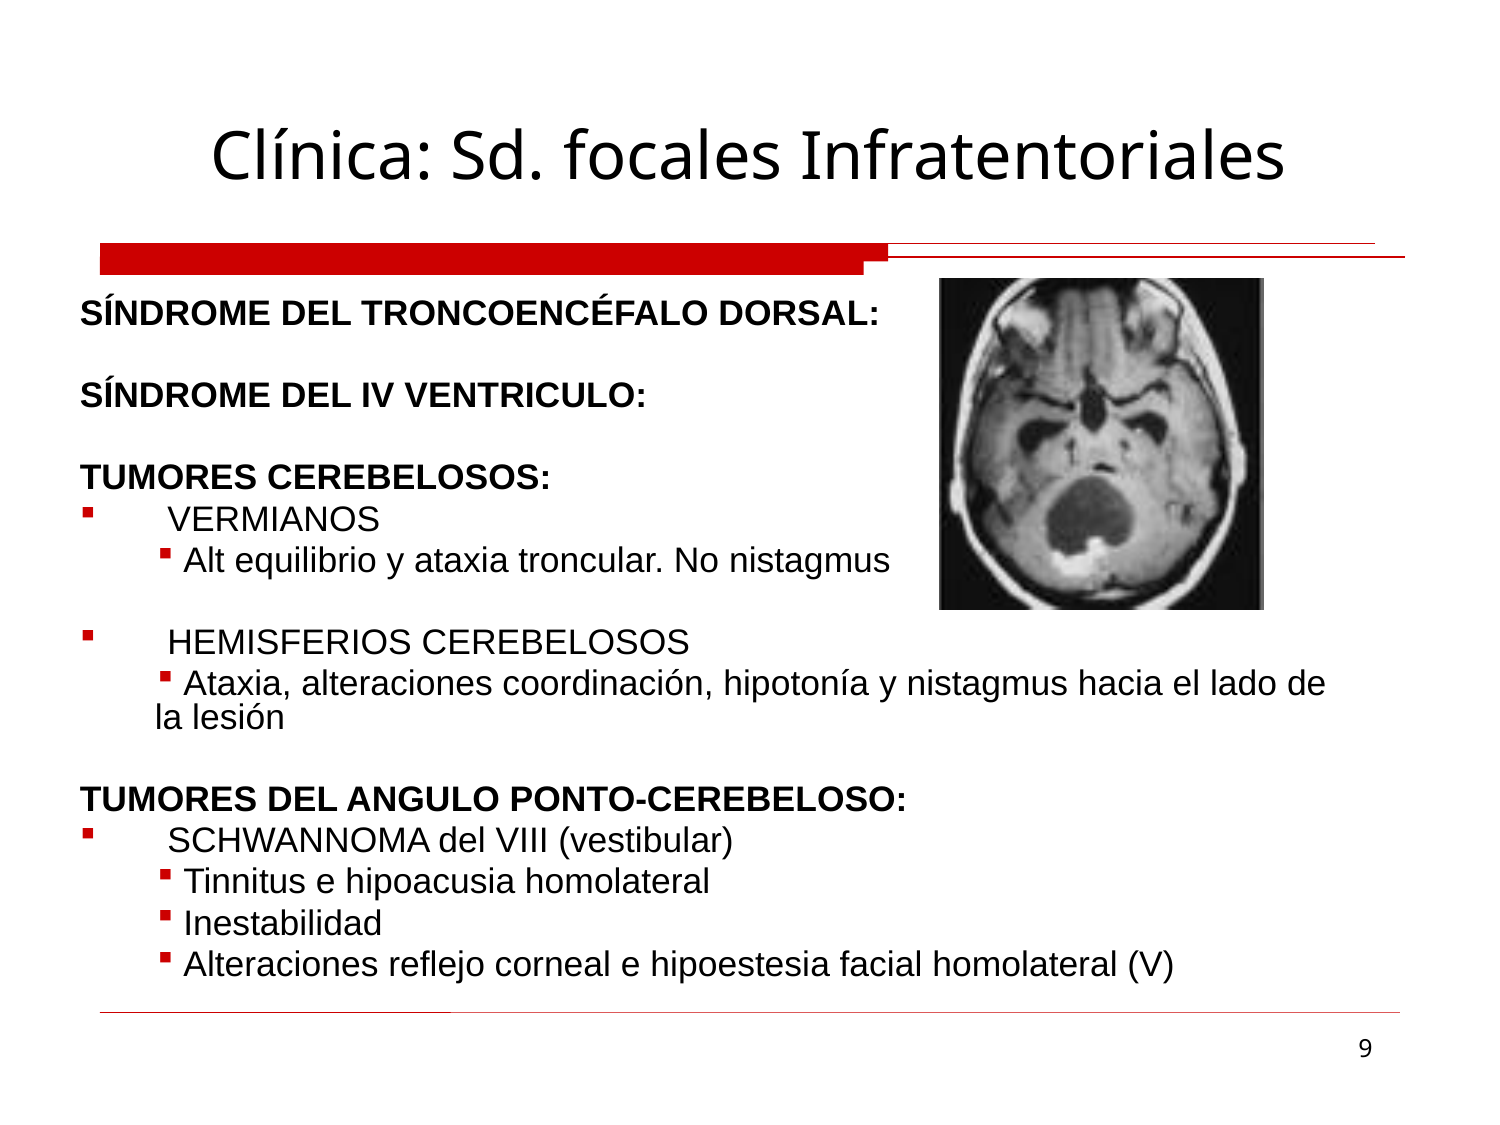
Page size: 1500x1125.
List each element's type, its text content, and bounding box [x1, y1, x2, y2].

slide_number 9 [1074, 1024, 1388, 1101]
subtitle SÍNDROME DEL TRONCOENCÉFALO DORSAL: SÍNDROME DEL IV VENTRICULO: TUMORES CEREBELOSOS: VERMIANOS Alt equilibrio y ataxia troncular. No nistagmus HEMISFERIOS CEREBELOSOS Ataxia, alteraciones coordinación, hipotonía y nistagmus hacia el lado de la lesión TUMORES DEL ANGULO PONTO-CEREBELOSO: SCHWANNOMA del VIII (vestibular) Tinnitus e hipoacusia homolateral Inestabilidad Alteraciones reflejo corneal e hipoestesia facial homolateral (V) [64, 290, 1353, 1024]
picture [938, 278, 1264, 610]
title Clínica: Sd. focales Infratentoriales [112, 94, 1388, 201]
